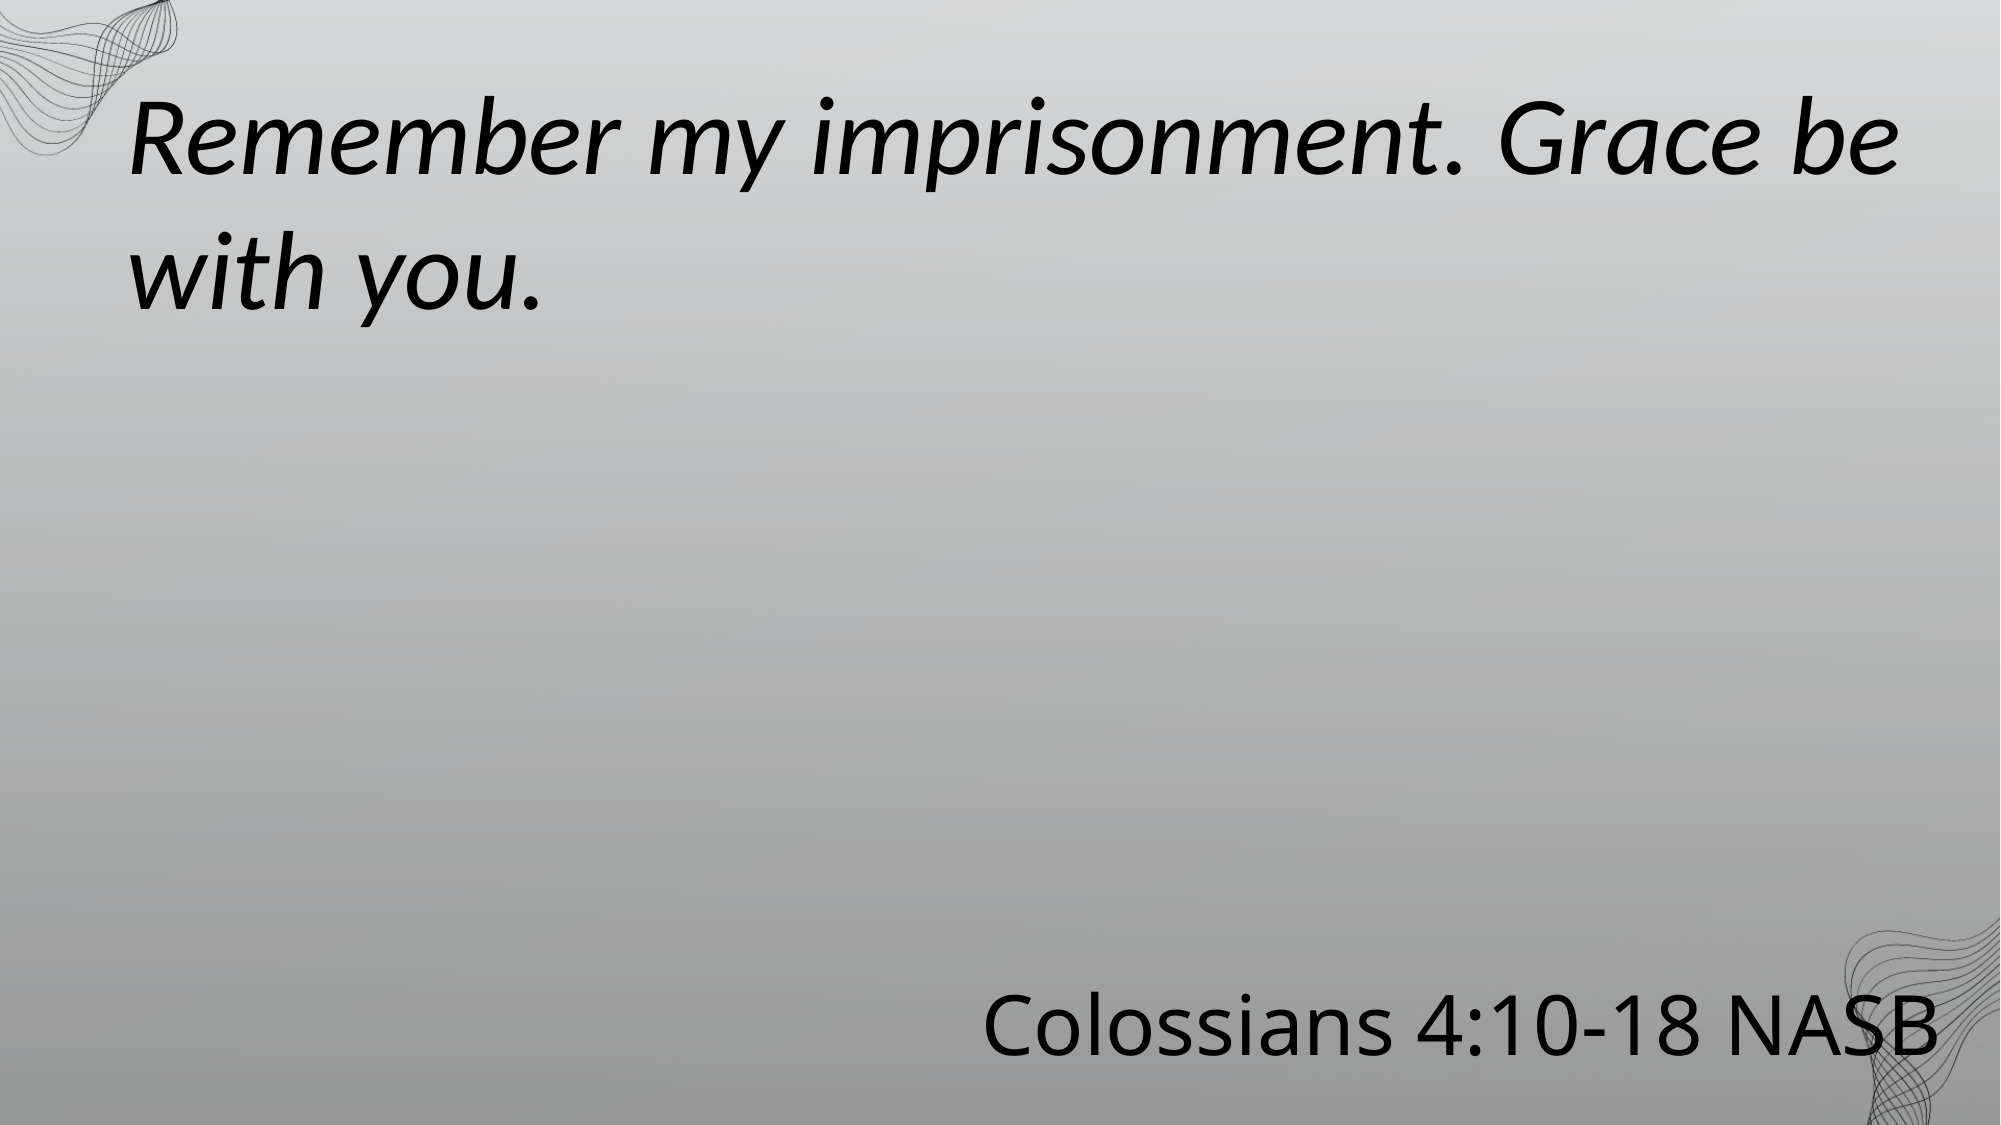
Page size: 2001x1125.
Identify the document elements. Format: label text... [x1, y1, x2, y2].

picture [0, 0, 2001, 1125]
text_box Remember my imprisonment. Grace be with you. Colossians 4:10-18 NASB [112, 29, 1988, 1080]
